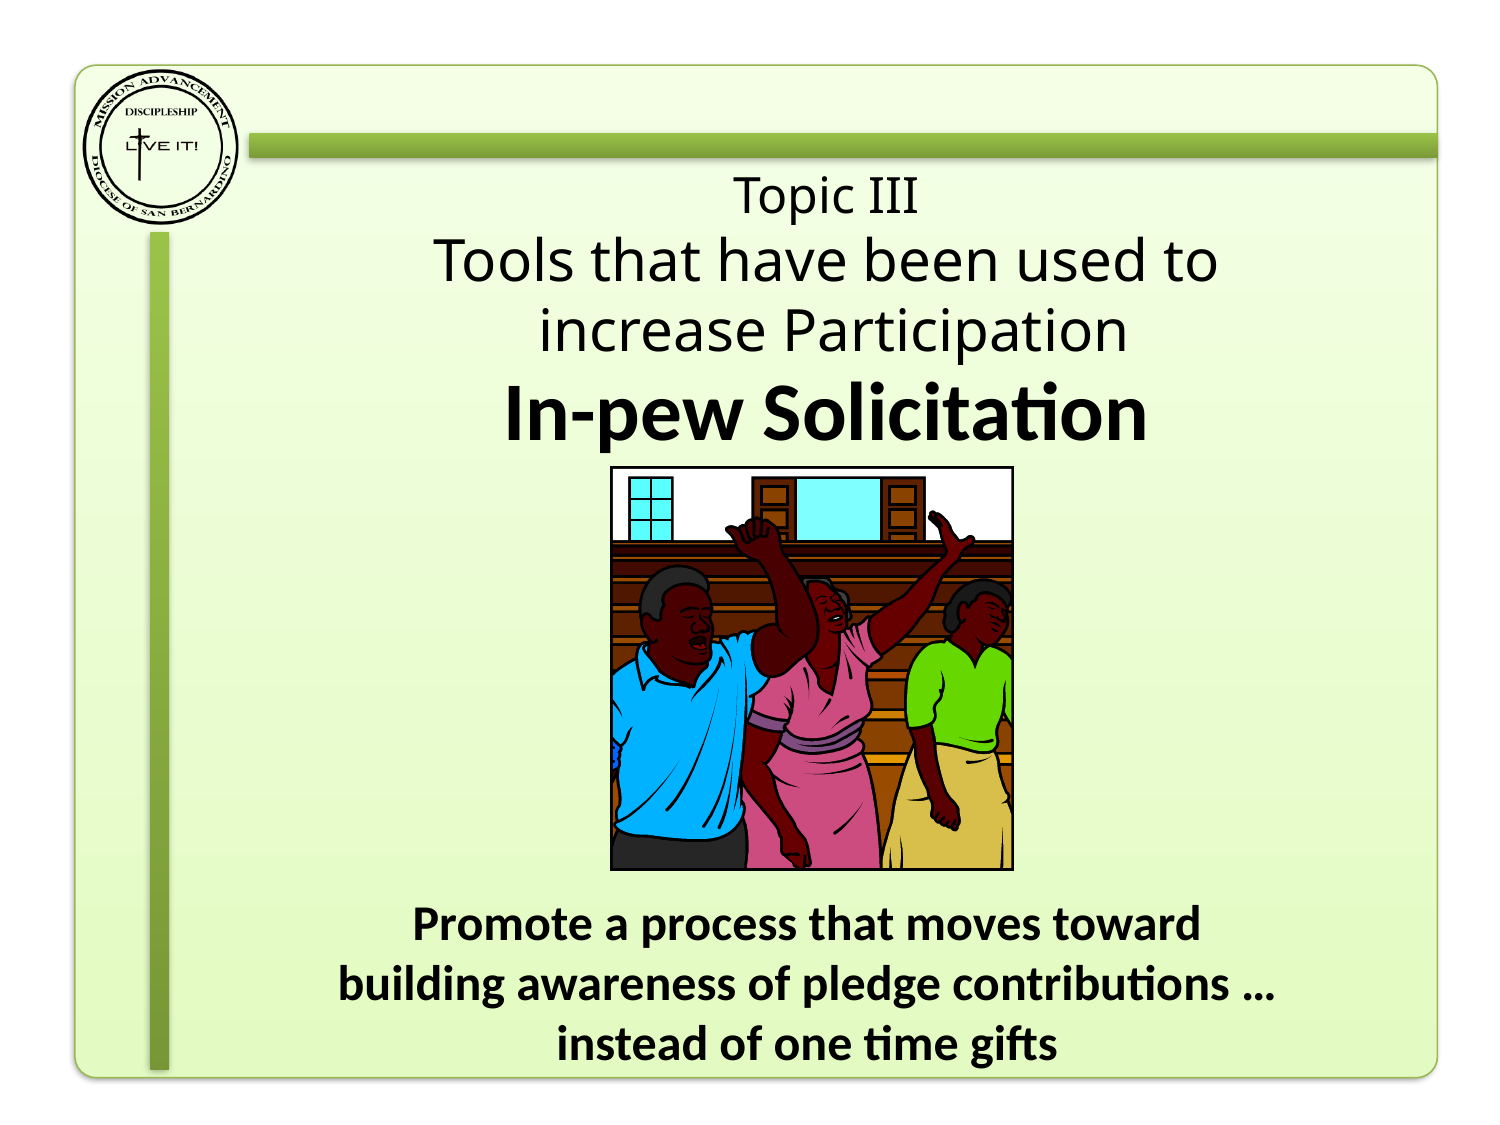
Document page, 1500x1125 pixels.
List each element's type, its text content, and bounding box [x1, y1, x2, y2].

picture [78, 64, 241, 229]
text_box [242, 64, 1439, 133]
text_box [150, 237, 170, 1070]
text_box [74, 165, 1439, 1079]
text_box In-pew Solicitation [232, 350, 1421, 465]
text_box [249, 133, 1438, 158]
picture [609, 465, 1015, 872]
text_box Promote a process that moves toward building awareness of pledge contributions … instead of one time gifts [227, 882, 1399, 1078]
text_box Topic III Tools that have been used to increase Participation [240, 155, 1413, 350]
